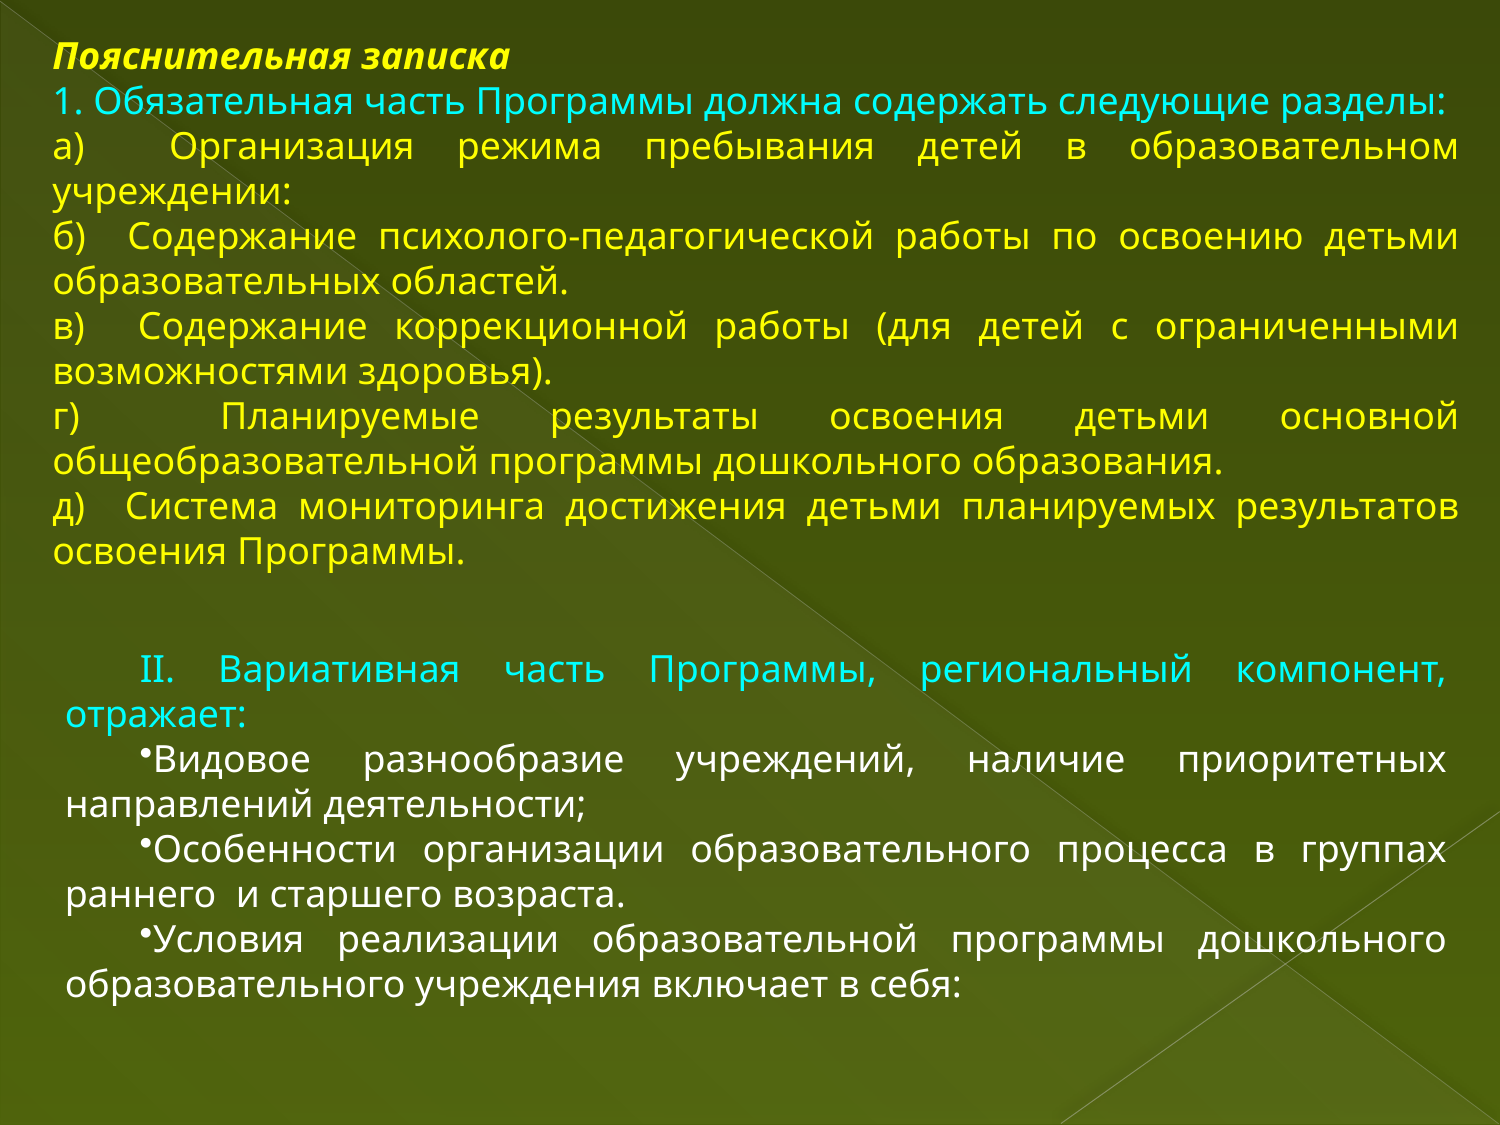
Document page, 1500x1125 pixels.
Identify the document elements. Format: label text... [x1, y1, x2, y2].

text_box II. Вариативная часть Программы, региональный компонент, отражает: Видовое разнообразие учреждений, наличие приоритетных направлений деятельности; Особенности организации образовательного процесса в группах раннего и старшего возраста. Условия реализации образовательной программы дошкольного образовательного учреждения включает в себя: [49, 637, 1463, 1058]
text_box Пояснительная записка 1. Обязательная часть Программы должна содержать следующие разделы: а) Организация режима пребывания детей в образовательном учреждении: б) Содержание психолого-педагогической работы по освоению детьми образовательных областей. в) Содержание коррекционной работы (для детей с ограниченными возможностями здоровья). г) Планируемые результаты освоения детьми основной общеобразовательной программы дошкольного образования. д) Система мониторинга достижения детьми планируемых результатов освоения Программы. [37, 24, 1475, 580]
